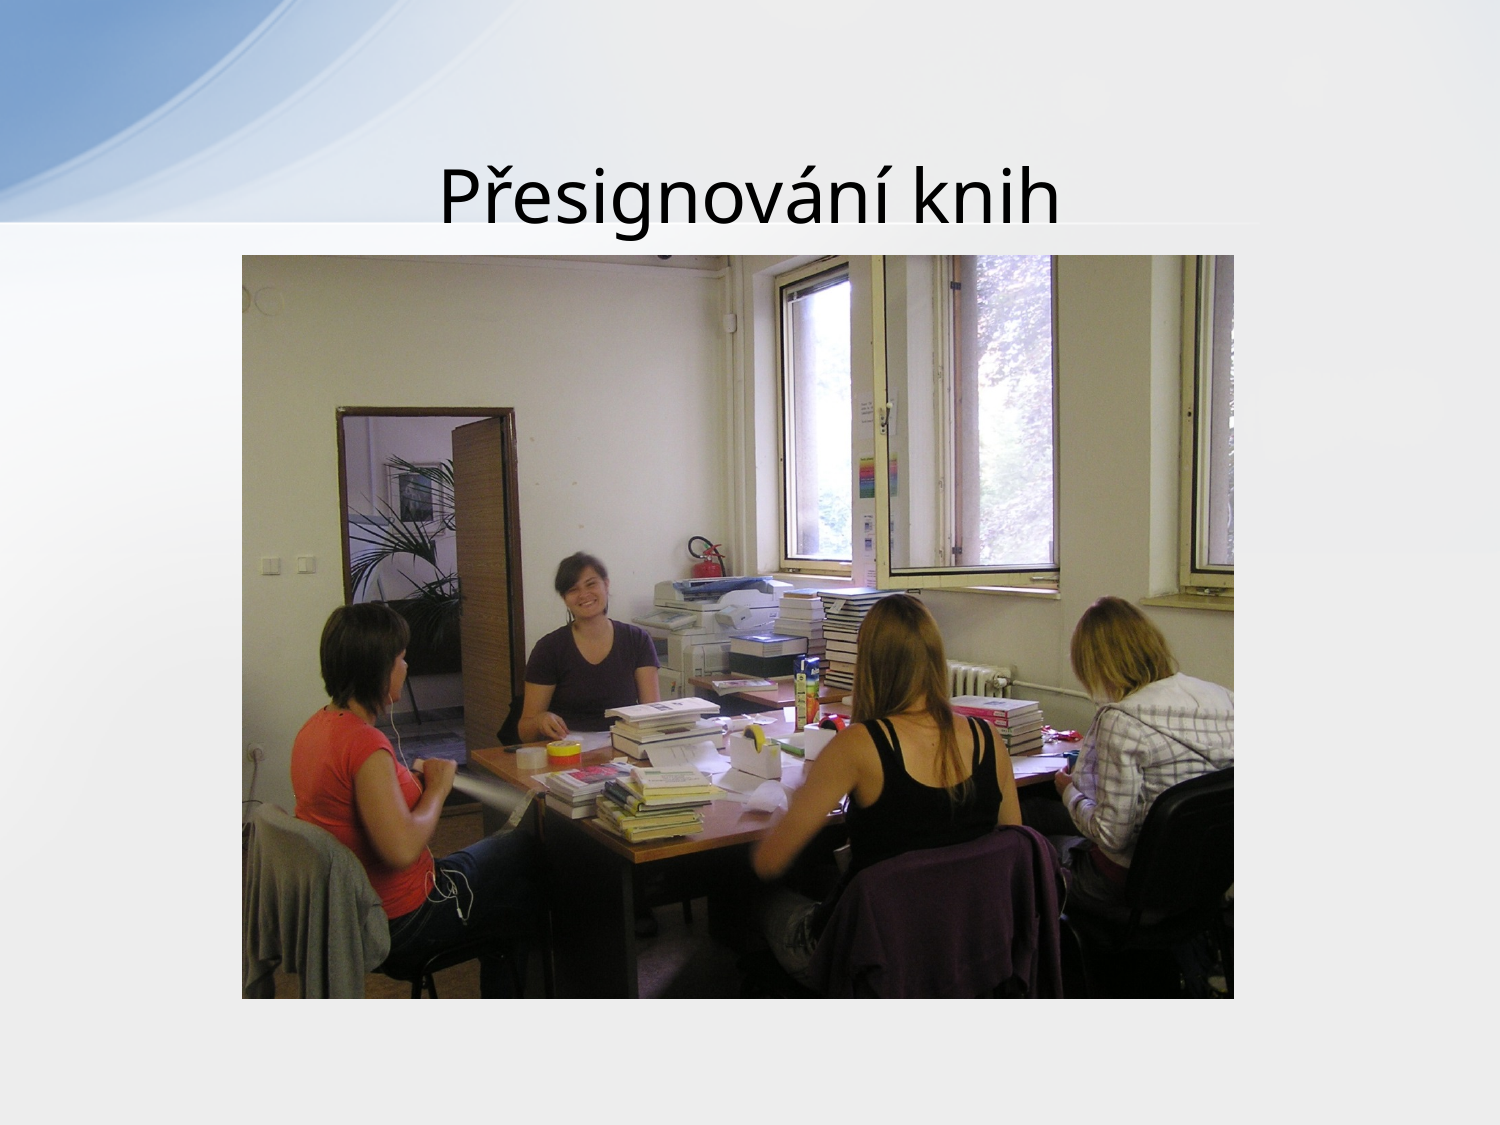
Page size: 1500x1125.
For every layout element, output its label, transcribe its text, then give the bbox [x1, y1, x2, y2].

picture [0, 0, 1500, 1125]
title Přesignování knih [75, 58, 1425, 247]
